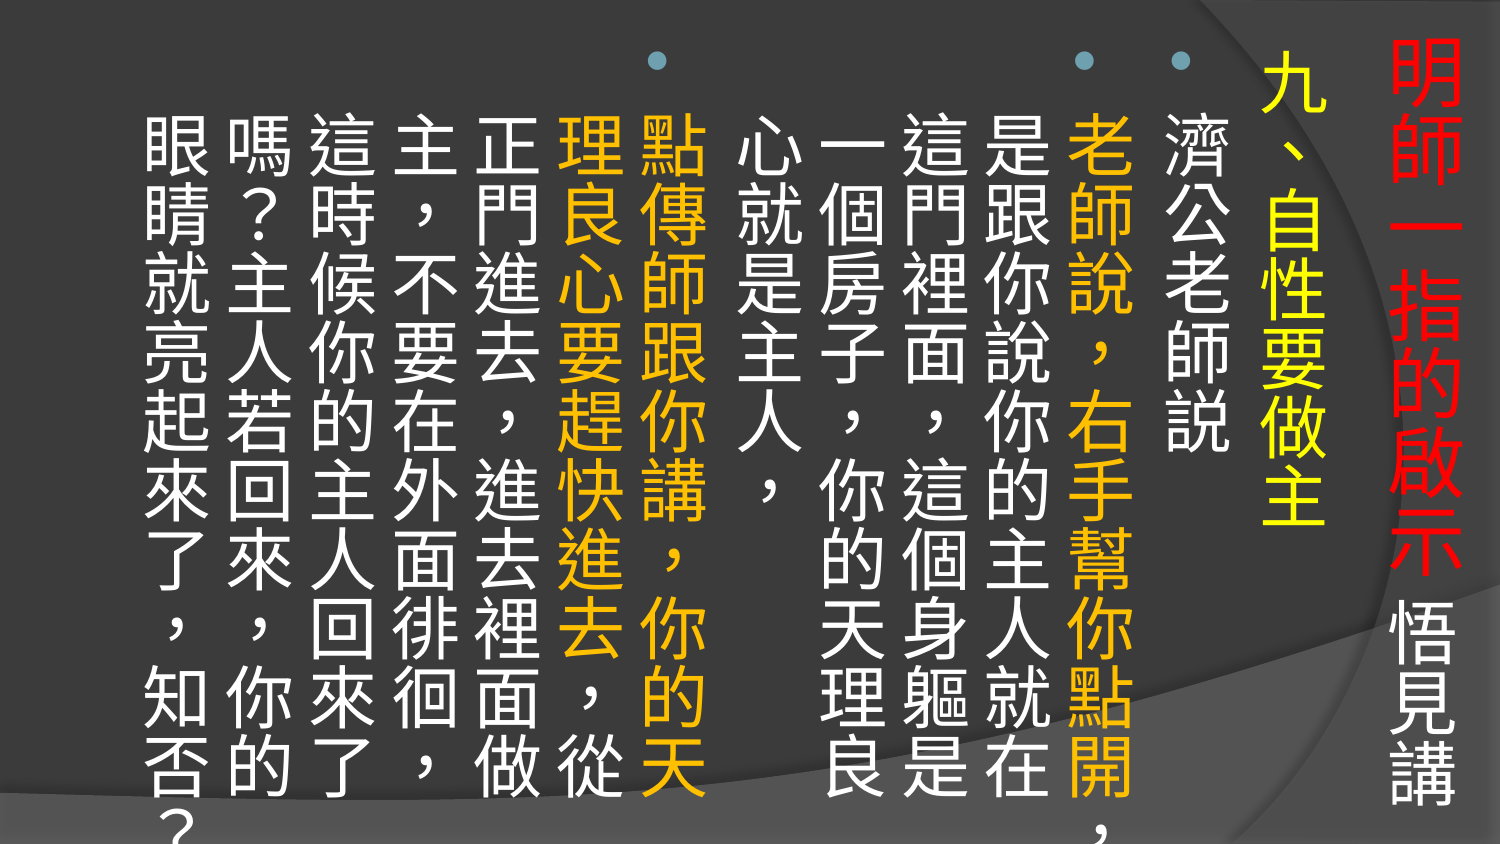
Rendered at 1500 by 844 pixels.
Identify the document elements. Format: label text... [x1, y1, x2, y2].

list 九、自性要做主 濟公老師説 老師說，右手幫你點開，是跟你說你的主人就在這門裡面，這個身軀是一個房子，你的天理良心就是主人， 點傳師跟你講，你的天理良心要趕快進去，從正門進去，進去裡面做主，不要在外面徘徊，這時候你的主人回來了嗎？主人若回來，你的眼睛就亮起來了，知否？ [29, 27, 1365, 820]
title 明師一指的啟示 悟見講 [1364, 21, 1483, 820]
